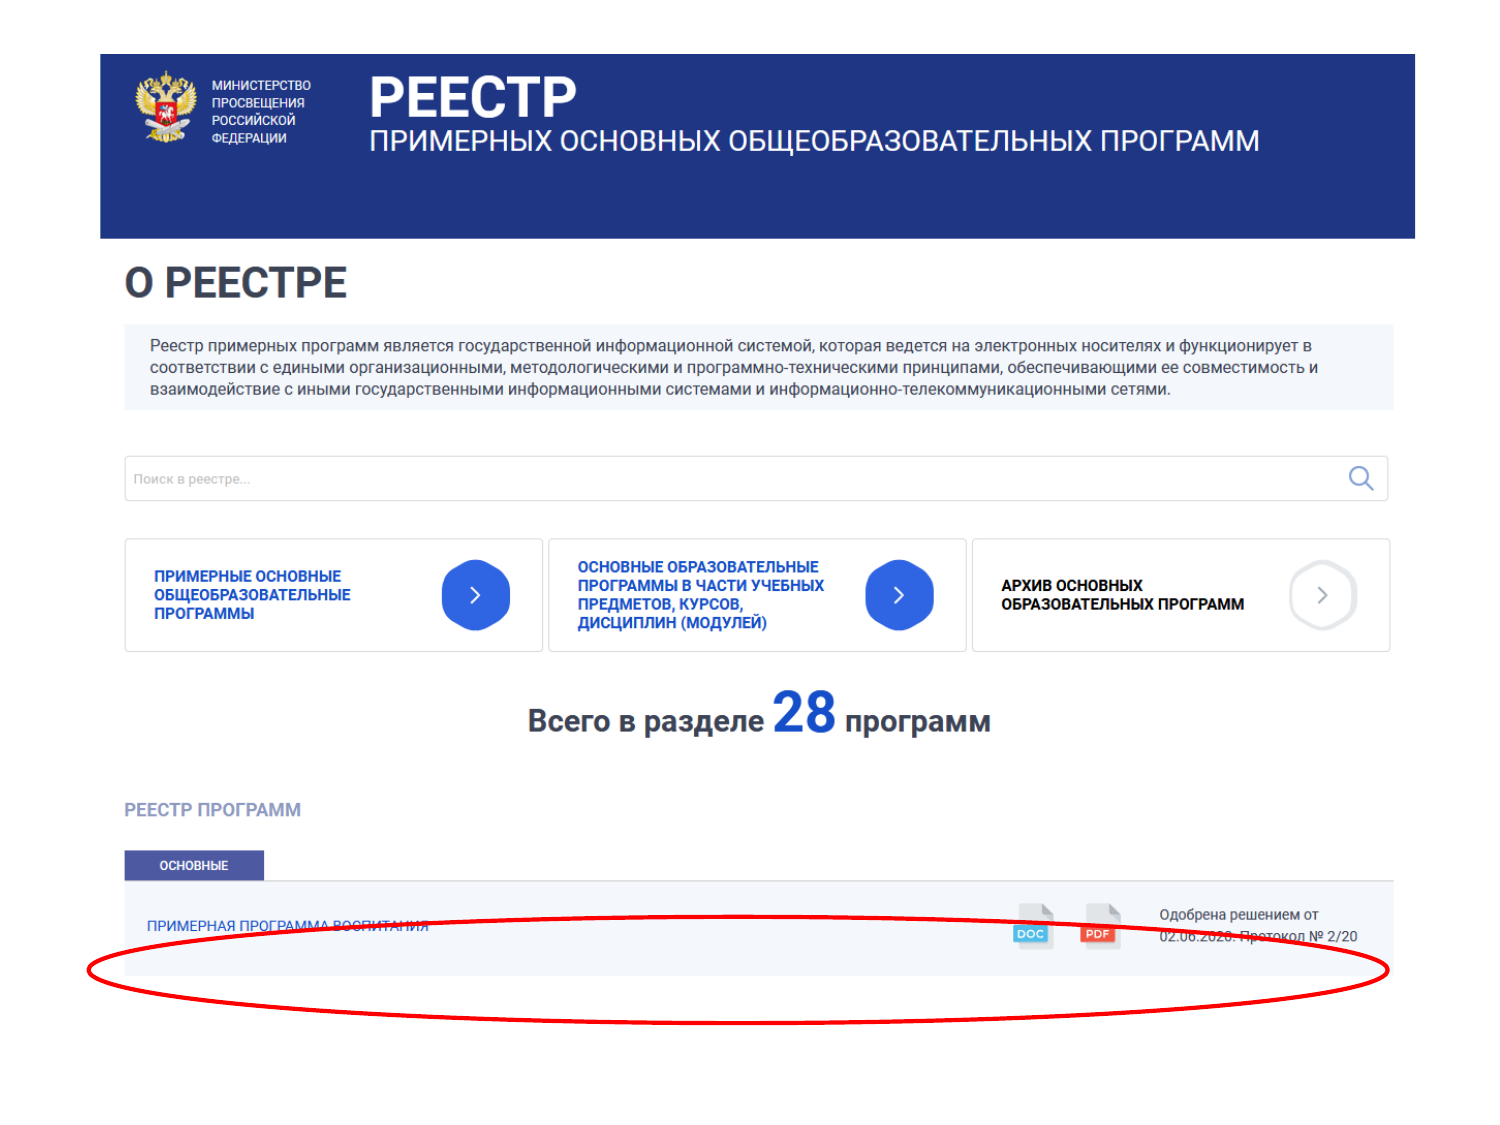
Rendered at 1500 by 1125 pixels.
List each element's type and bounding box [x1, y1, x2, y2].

text_box [86, 960, 96, 981]
picture [100, 54, 1416, 977]
text_box [107, 985, 1369, 1026]
